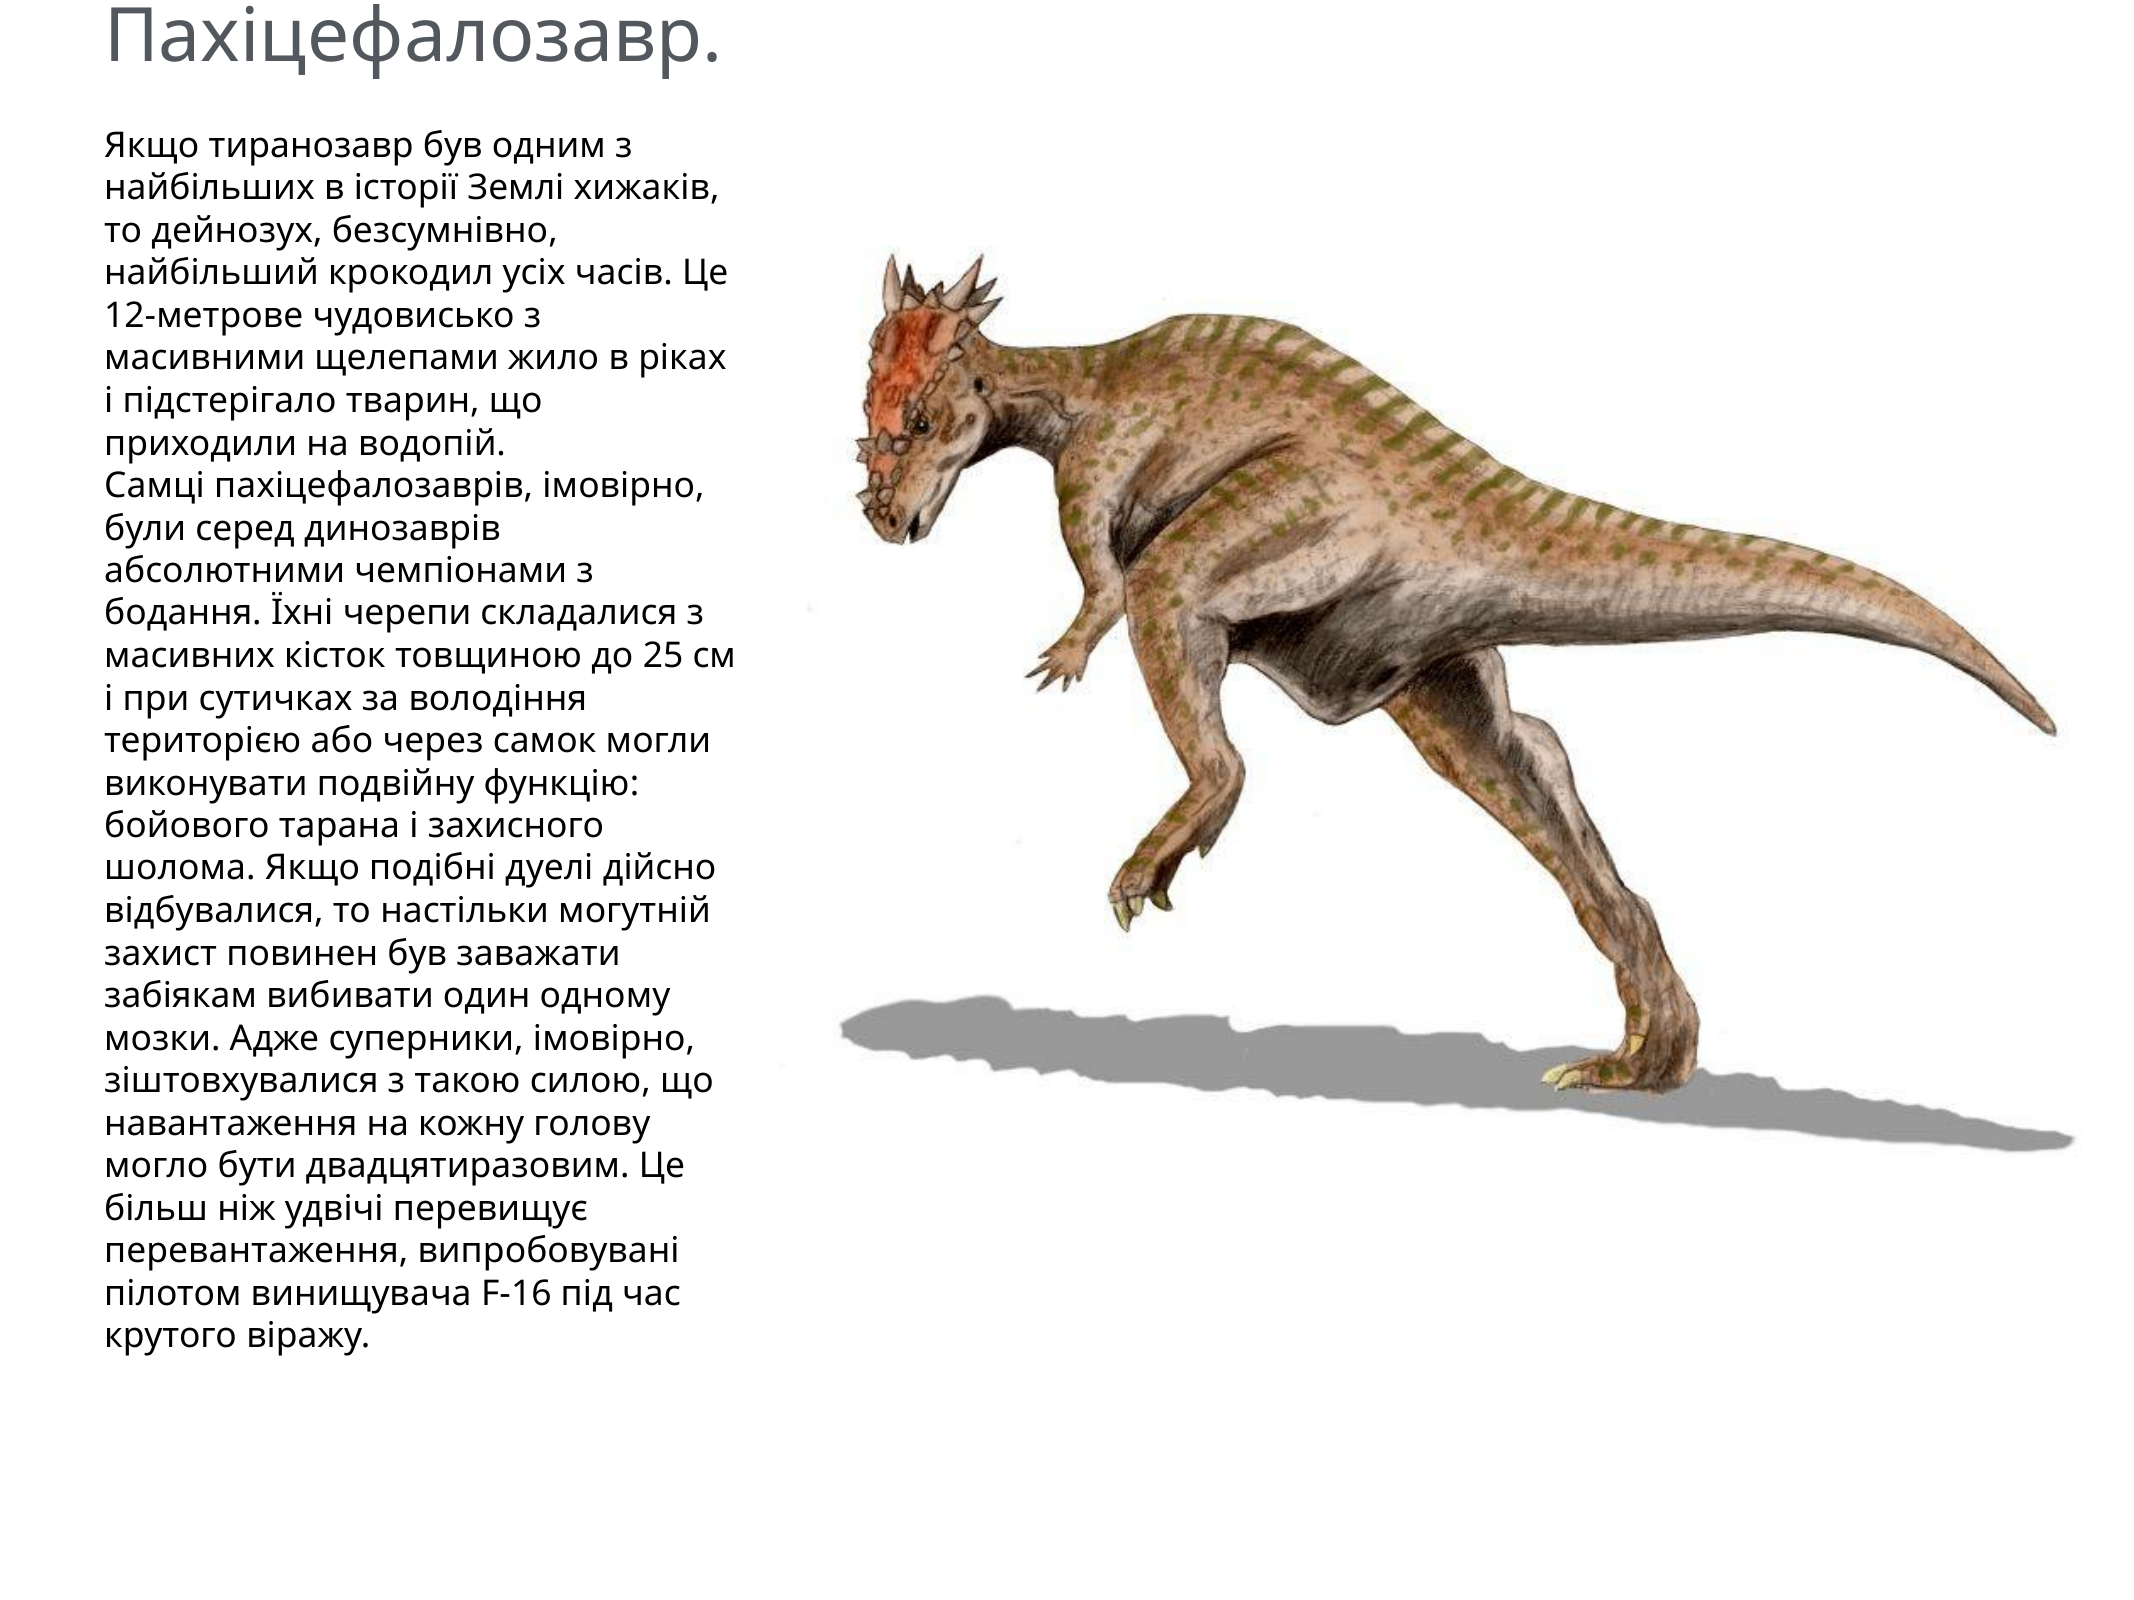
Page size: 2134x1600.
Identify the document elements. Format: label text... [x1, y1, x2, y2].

text_box Пахіцефалозавр. Якщо тиранозавр був одним з найбільших в історії Землі хижаків, то дейнозух, безсумнівно, найбільший крокодил усіх часів. Це 12-метрове чудовисько з масивними щелепами жило в ріках і підстерігало тварин, що приходили на водопій. Самці пахіцефалозаврів, імовірно, були серед динозаврів абсолютними чемпіонами з бодання. Їхні черепи складалися з масивних кісток товщиною до 25 см і при сутичках за володіння територією або через самок могли виконувати подвійну функцію: бойового тарана і захисного шолома. Якщо подібні дуелі дійсно відбувалися, то настільки могутній захист повинен був заважати забіякам вибивати один одному мозки. Адже суперники, імовірно, зіштовхувалися з такою силою, що навантаження на кожну голову могло бути двадцятиразовим. Це більш ніж удвічі перевищує перевантаження, випробовувані пілотом винищувача F-16 під час крутого віражу. [95, 0, 752, 1364]
picture [778, 164, 2134, 1177]
